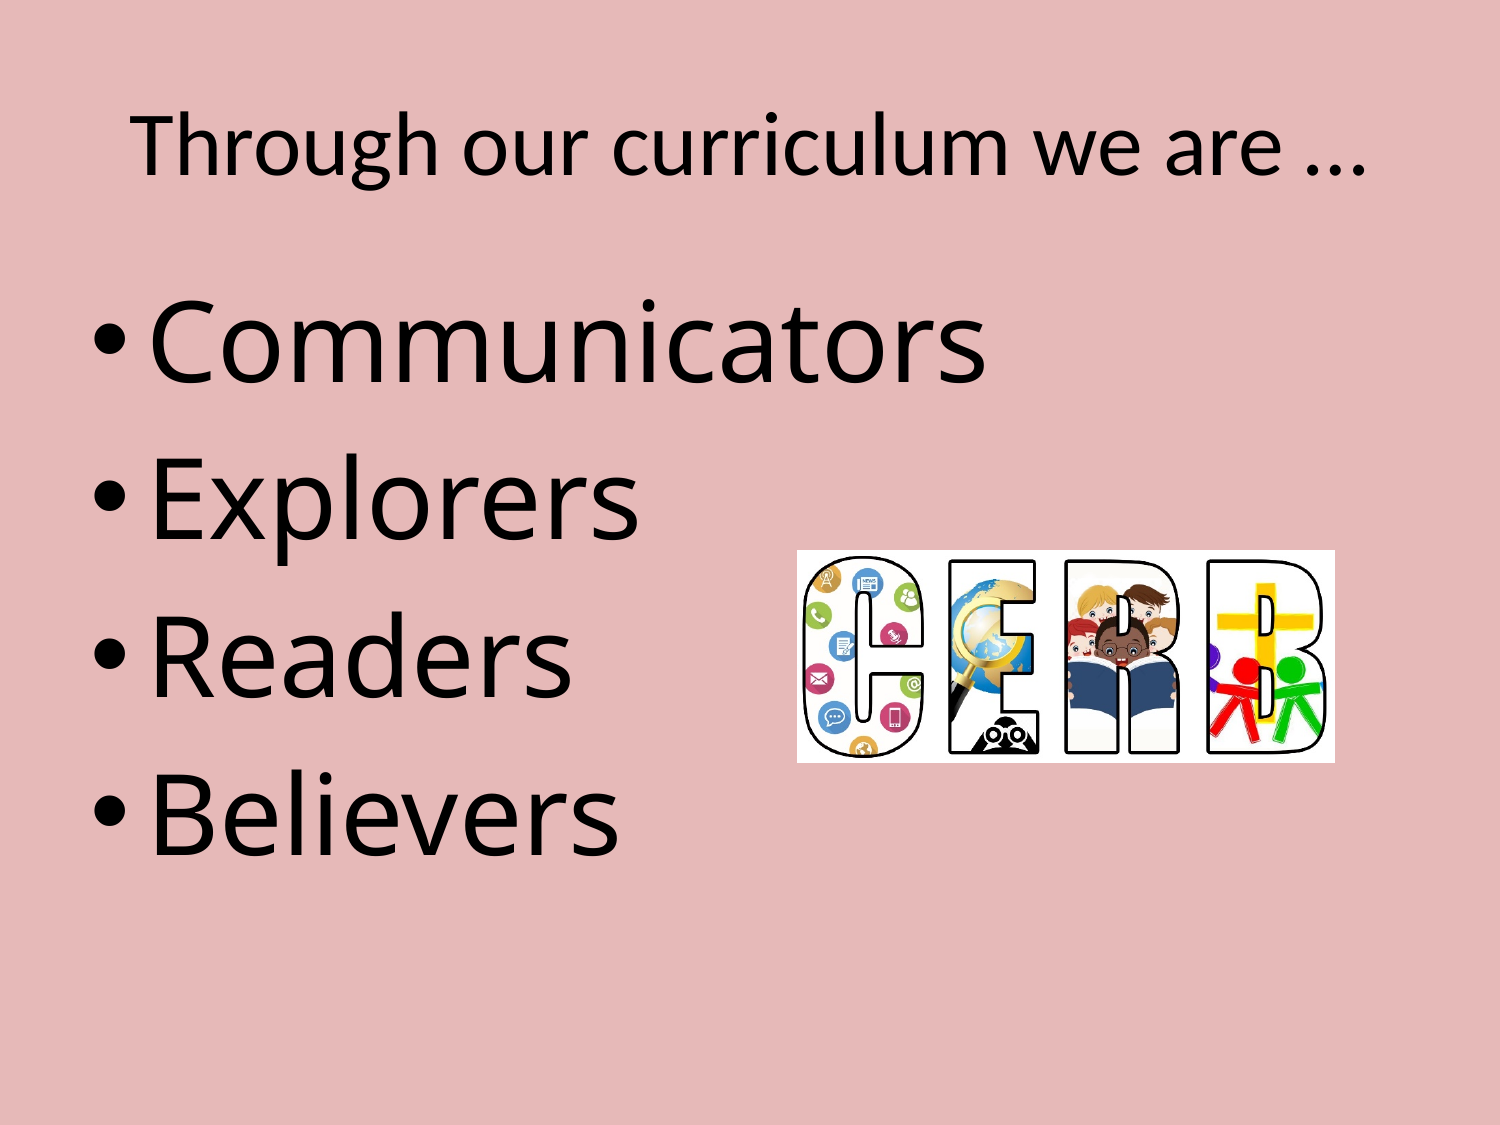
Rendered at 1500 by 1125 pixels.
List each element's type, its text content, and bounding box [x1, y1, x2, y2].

picture [796, 550, 1335, 763]
title Through our curriculum we are … [75, 45, 1425, 233]
list Communicators Explorers Readers Believers [75, 262, 1425, 1005]
